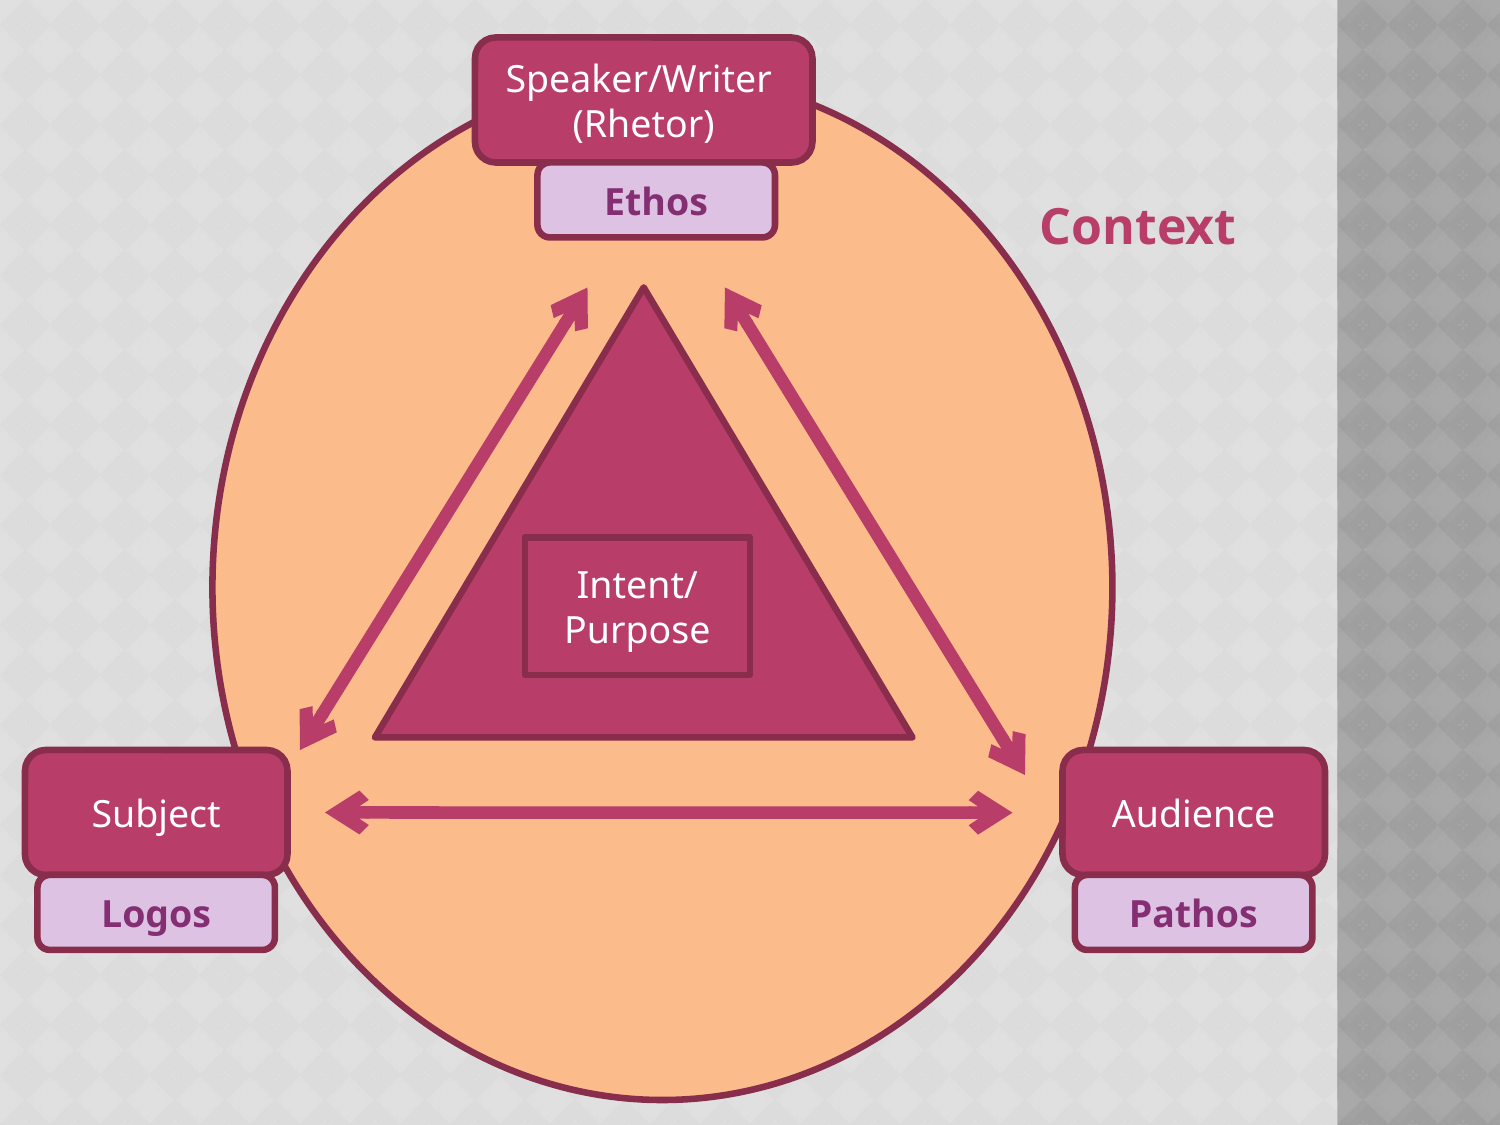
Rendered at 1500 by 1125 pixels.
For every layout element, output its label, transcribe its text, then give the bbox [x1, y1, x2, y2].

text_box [211, 74, 1326, 1101]
text_box Speaker/Writer (Rhetor) [471, 34, 816, 72]
text_box Subject [21, 746, 206, 877]
text_box Logos [34, 871, 206, 954]
text_box The bottom of the ladder has specific, concrete examples. [321, 812, 1014, 823]
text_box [374, 286, 913, 738]
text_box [211, 374, 368, 663]
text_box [917, 380, 1120, 682]
